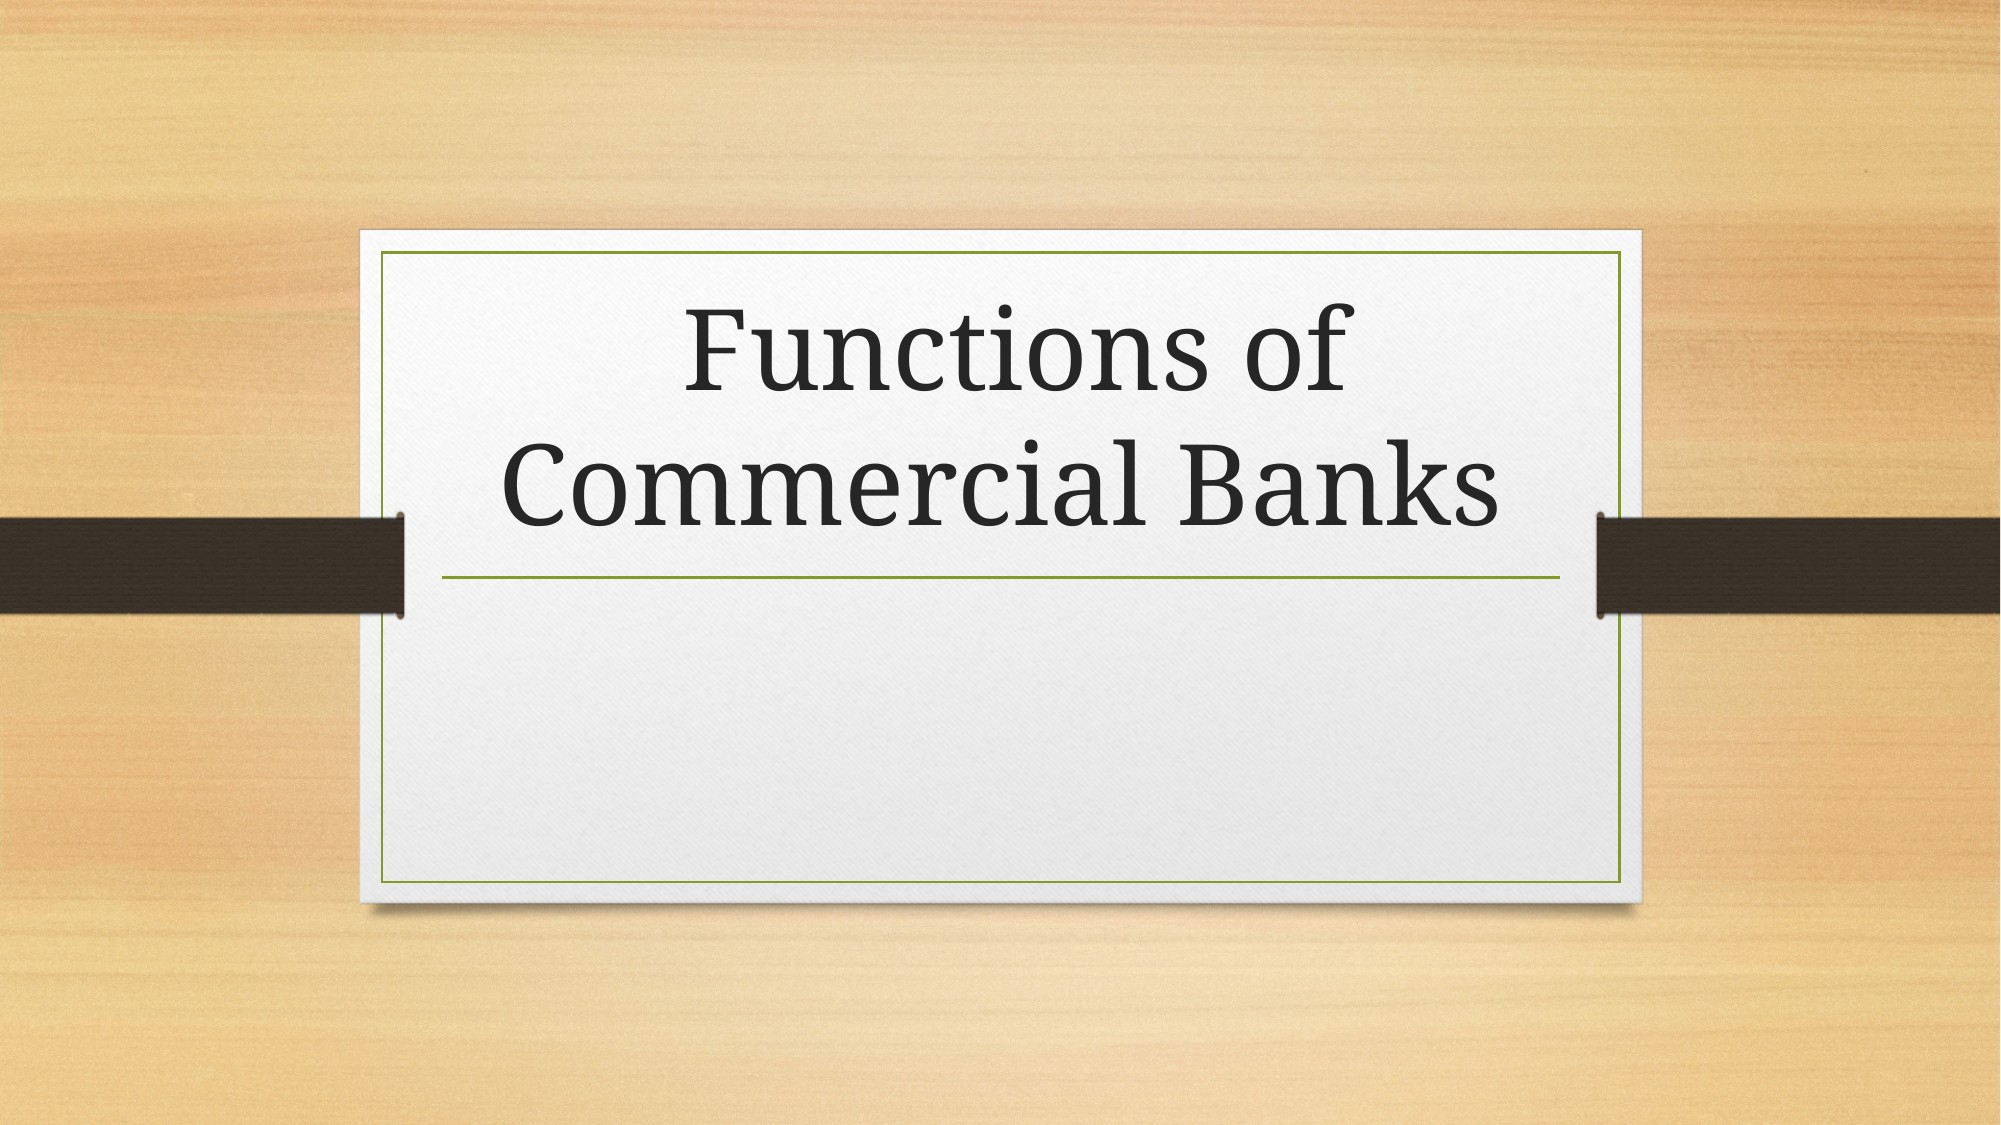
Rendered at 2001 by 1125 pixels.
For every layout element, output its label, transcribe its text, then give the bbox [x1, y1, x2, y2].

title Functions of Commercial Banks [441, 306, 1560, 556]
picture [0, 0, 2001, 1125]
